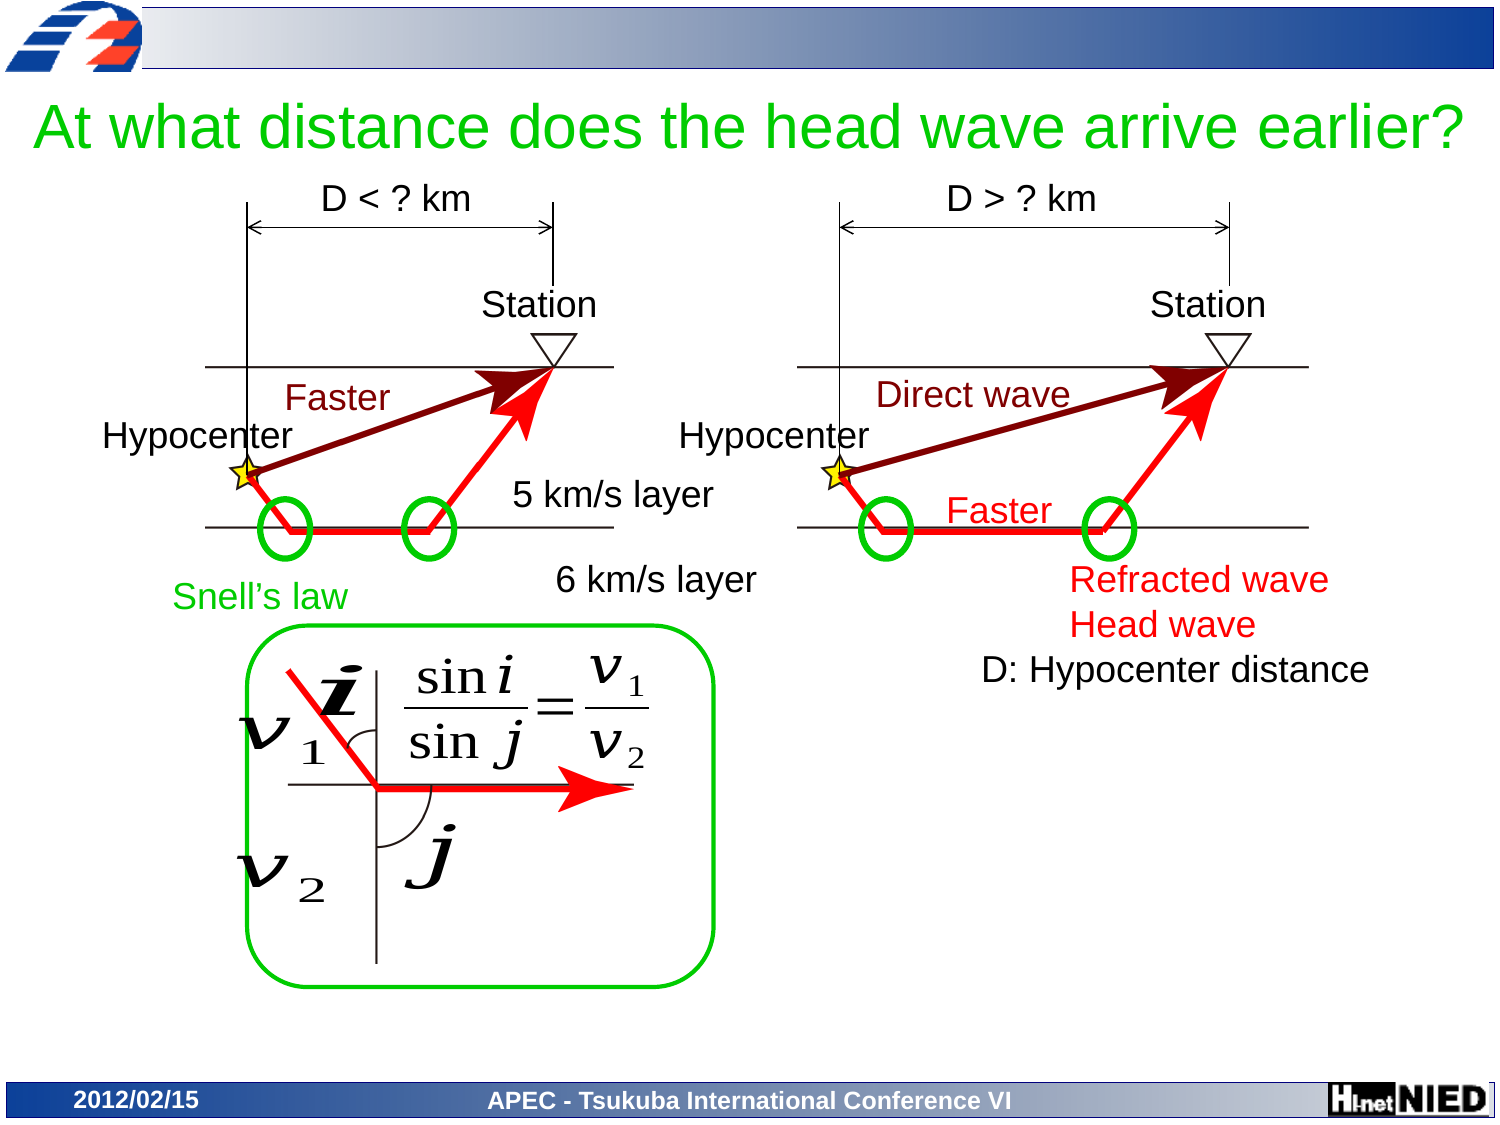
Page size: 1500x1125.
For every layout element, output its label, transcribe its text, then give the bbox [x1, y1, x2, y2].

text_box Hypocenter [663, 403, 791, 464]
text_box D < ? km [305, 166, 487, 226]
picture [796, 332, 1309, 535]
picture [5, 1, 142, 72]
text_box Snell’s law [157, 564, 364, 625]
text_box D: Hypocenter distance [966, 637, 1385, 698]
text_box D > ? km [931, 166, 1113, 226]
text_box [407, 544, 451, 559]
picture [205, 332, 614, 535]
picture [1328, 1082, 1489, 1117]
text_box Station [466, 272, 613, 332]
picture [284, 667, 634, 964]
text_box Refracted wave Head wave [1054, 547, 1345, 653]
title At what distance does the head wave arrive earlier? [0, 75, 1500, 173]
text_box [263, 544, 307, 559]
text_box [864, 544, 908, 559]
text_box [247, 625, 714, 988]
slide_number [58, 1043, 409, 1122]
text_box 5 km/s layer [618, 462, 730, 523]
text_box 6 km/s layer [540, 547, 773, 608]
footer APEC - Tsukuba International Conference VI [446, 1046, 1054, 1122]
text_box Hypocenter [87, 403, 200, 464]
text_box Station [1135, 272, 1282, 331]
